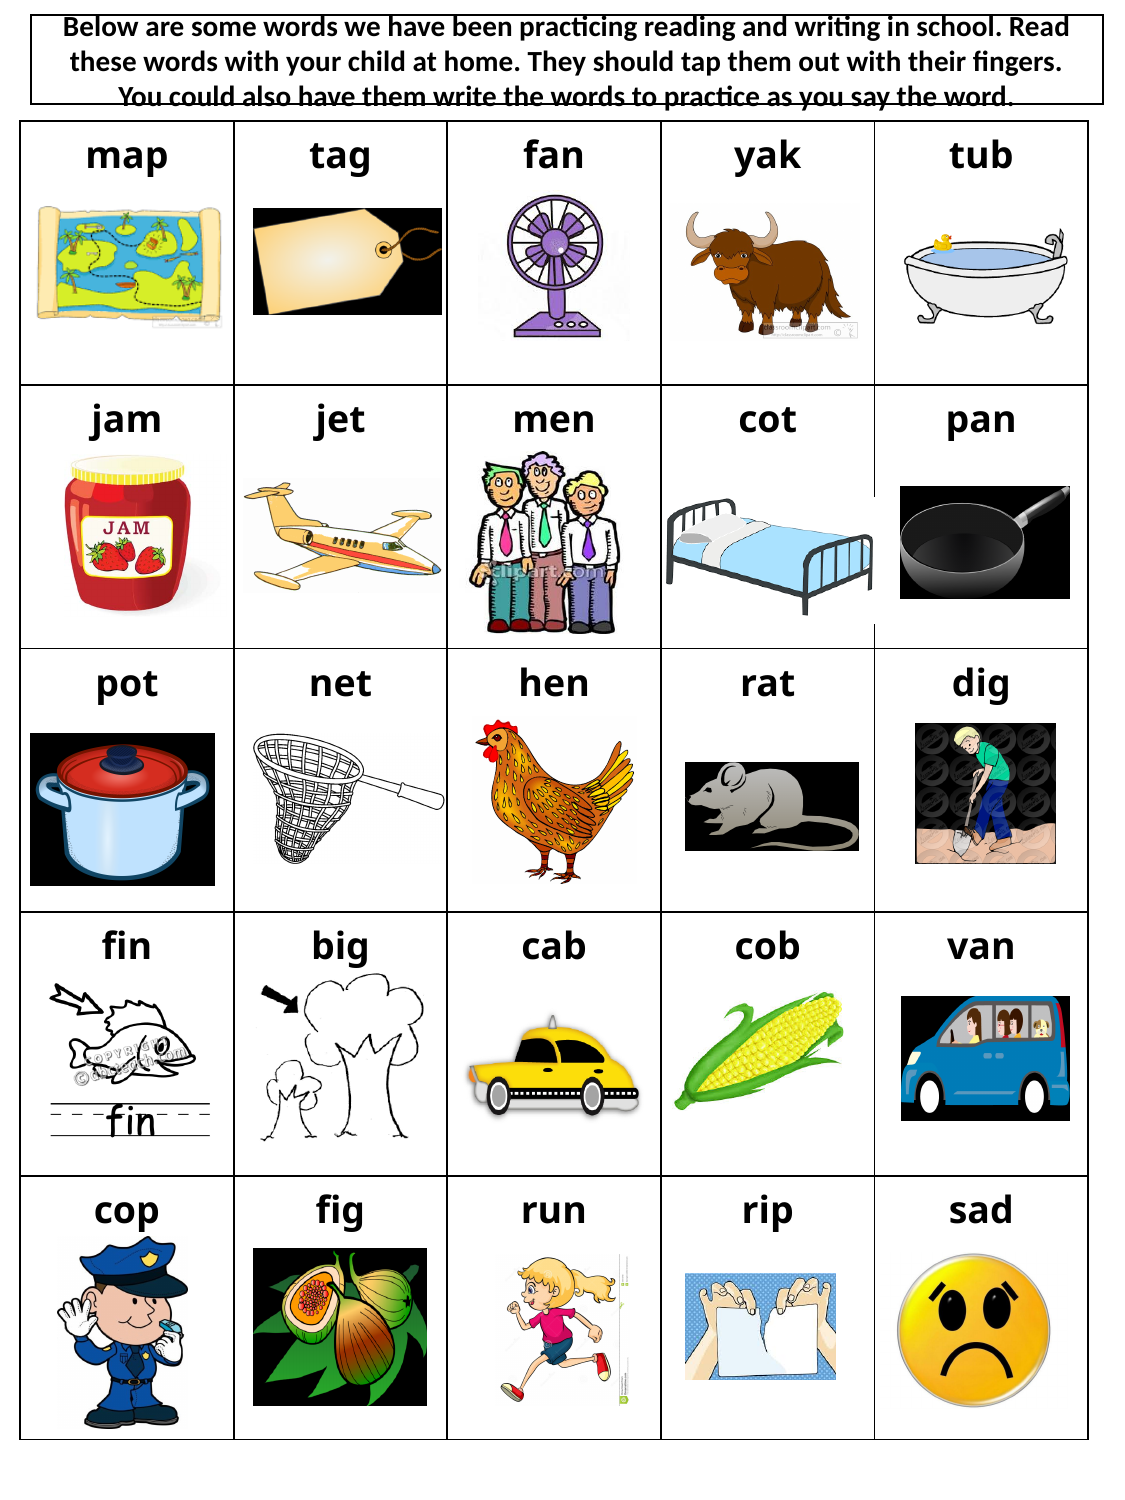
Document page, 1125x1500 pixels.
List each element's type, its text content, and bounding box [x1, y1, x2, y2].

picture [45, 976, 215, 1146]
table_header tag [235, 122, 446, 384]
text_box Below are some words we have been practicing reading and writing in school. Read these words with your child at home. They should tap them out with their fingers. You could also have them write the words to practice as you say the word. [30, 14, 1104, 105]
picture [685, 1273, 836, 1380]
picture [1059, 1052, 1064, 1076]
picture [495, 1254, 630, 1406]
picture [472, 716, 637, 884]
table_cell jam [21, 386, 233, 648]
table_cell pot [21, 649, 233, 911]
table_cell sad [875, 1177, 1087, 1439]
picture [901, 996, 970, 1073]
picture [30, 190, 227, 333]
table_cell cop [21, 1177, 233, 1439]
picture [461, 1008, 644, 1124]
picture [253, 208, 442, 315]
picture [665, 497, 887, 624]
table_header map [21, 122, 233, 384]
table_cell jet [235, 386, 446, 648]
table_cell van [875, 913, 1087, 1175]
table_cell rat [662, 649, 874, 911]
table_header fan [448, 122, 660, 384]
picture [478, 190, 630, 342]
table_cell fin [21, 913, 233, 1175]
picture [669, 203, 860, 342]
picture [253, 733, 445, 864]
picture [880, 1252, 1068, 1409]
table_cell net [235, 649, 446, 911]
table_cell cot [662, 386, 874, 648]
table_cell dig [875, 649, 1087, 911]
picture [243, 478, 442, 593]
table_header yak [662, 122, 874, 384]
picture [253, 971, 428, 1146]
table_header tub [875, 122, 1087, 384]
table_cell men [448, 386, 660, 648]
picture [685, 762, 859, 851]
picture [672, 990, 844, 1111]
table_cell rip [662, 1177, 874, 1439]
picture [900, 220, 1068, 325]
table_cell hen [448, 649, 660, 911]
picture [64, 454, 227, 617]
picture [1052, 1085, 1067, 1089]
table_cell cab [448, 913, 660, 1175]
picture [900, 486, 1070, 599]
table_cell run [448, 1177, 660, 1439]
table_cell pan [875, 386, 1087, 648]
picture [914, 723, 1056, 864]
table_cell big [235, 913, 446, 1175]
table_cell fig [235, 1177, 446, 1439]
picture [937, 1002, 1055, 1047]
table_cell cob [662, 913, 874, 1175]
picture [906, 1070, 916, 1094]
picture [30, 733, 215, 886]
picture [253, 1247, 428, 1407]
picture [1056, 996, 1070, 1082]
picture [459, 451, 630, 634]
picture [901, 1071, 1070, 1121]
picture [57, 1236, 188, 1429]
